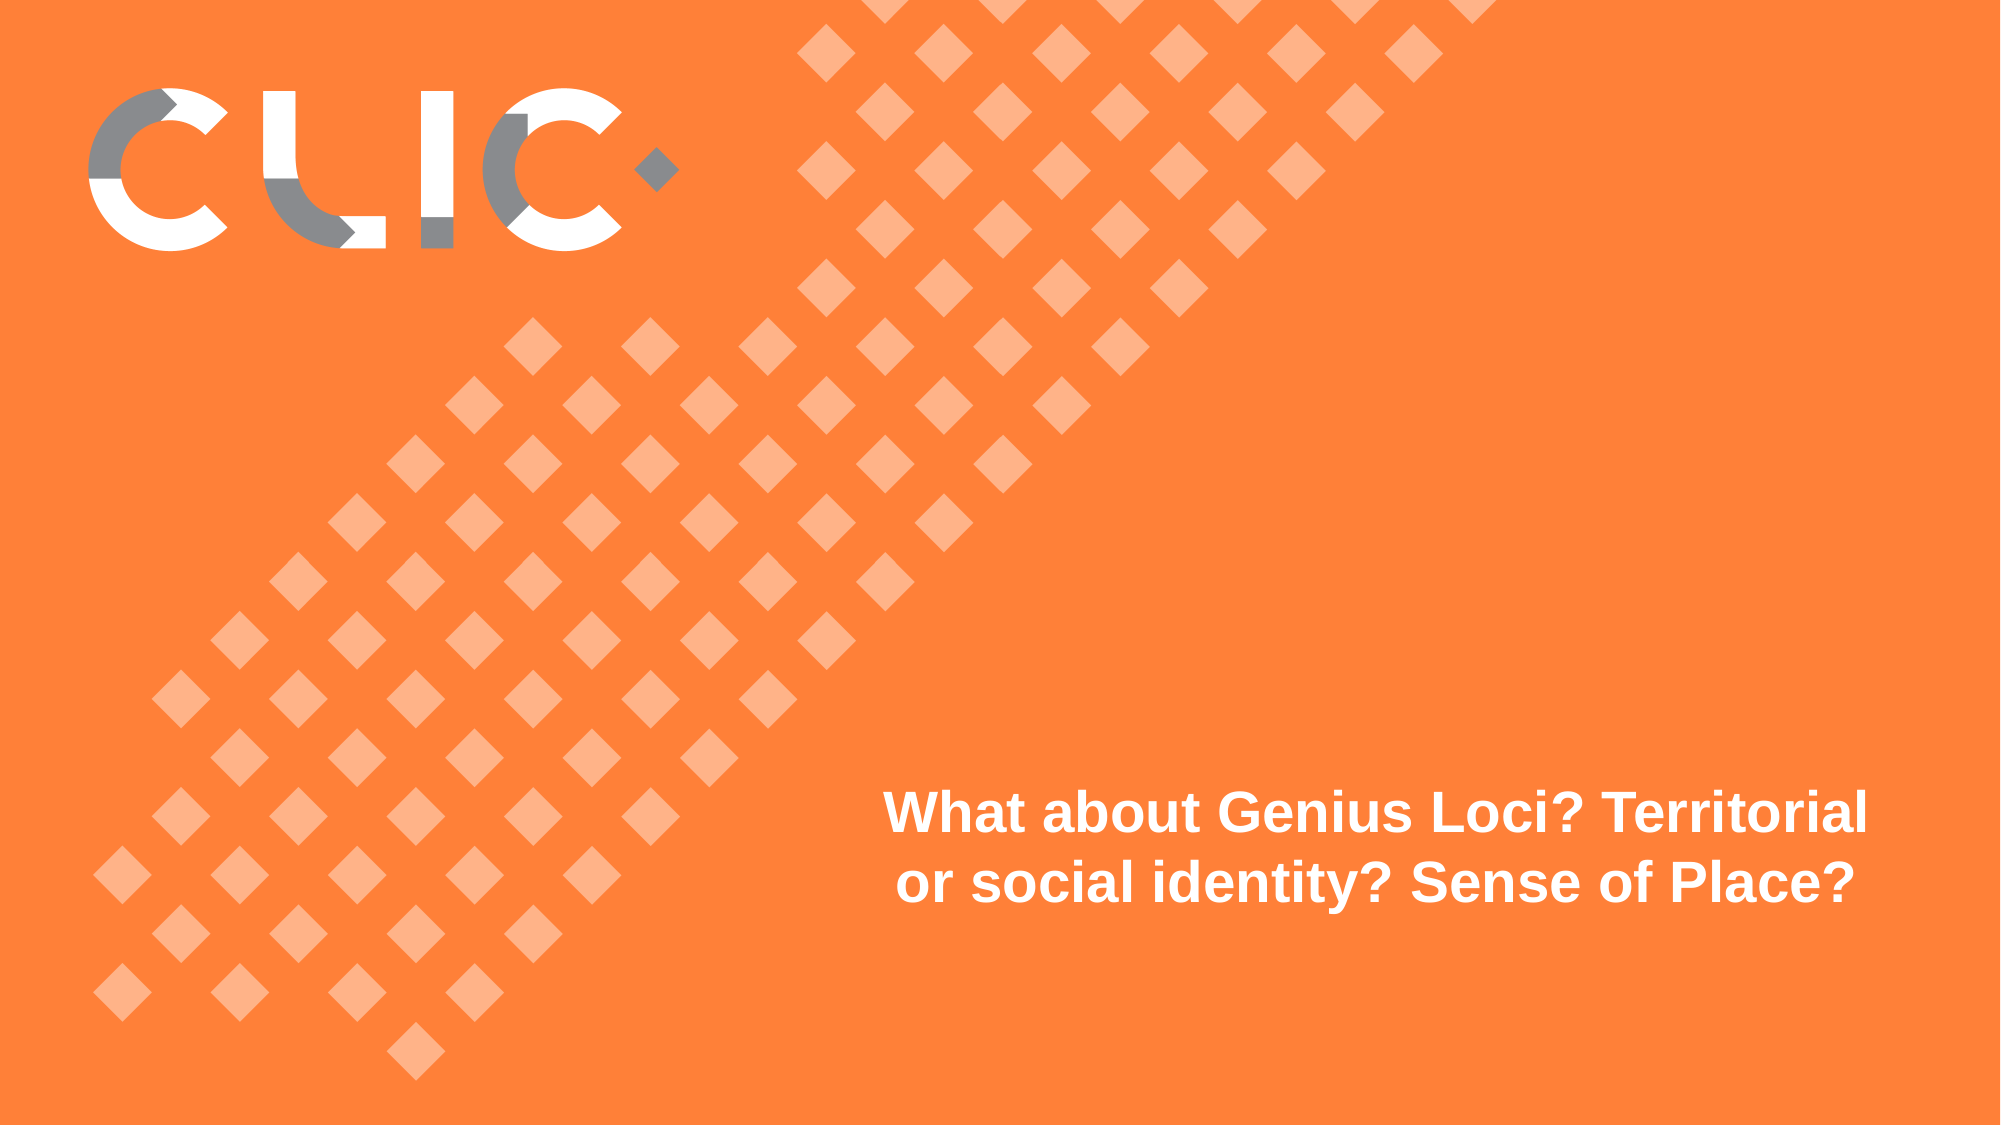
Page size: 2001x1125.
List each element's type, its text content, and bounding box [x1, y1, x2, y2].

list What about Genius Loci? Territorial or social identity? Sense of Place? [835, 764, 1920, 922]
picture [0, 0, 2001, 1125]
